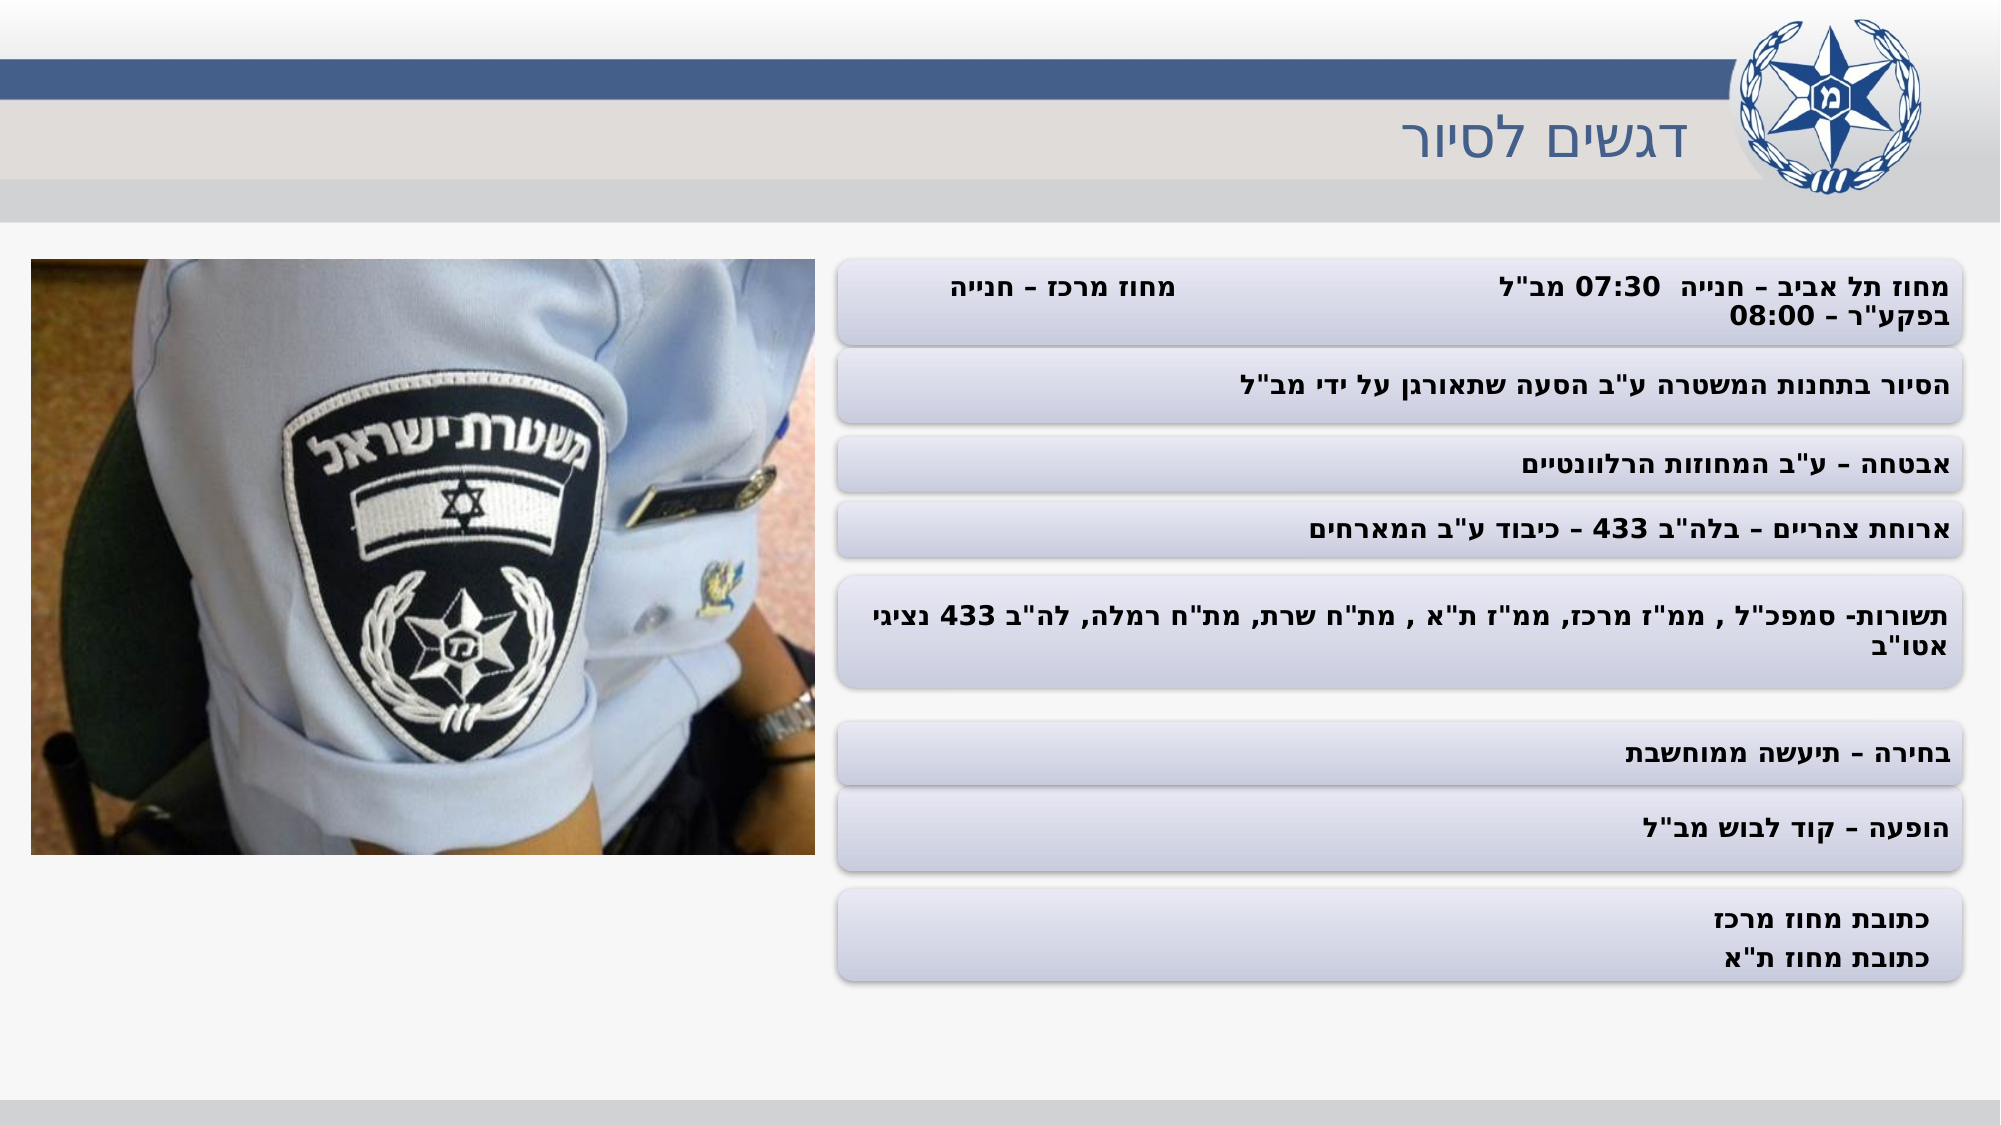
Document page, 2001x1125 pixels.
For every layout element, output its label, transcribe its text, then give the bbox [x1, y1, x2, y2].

picture [0, 0, 2000, 1125]
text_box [837, 259, 1963, 872]
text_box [822, 888, 1963, 982]
text_box [55, 998, 1756, 1125]
text_box דגשים לסיור [262, 75, 1708, 205]
